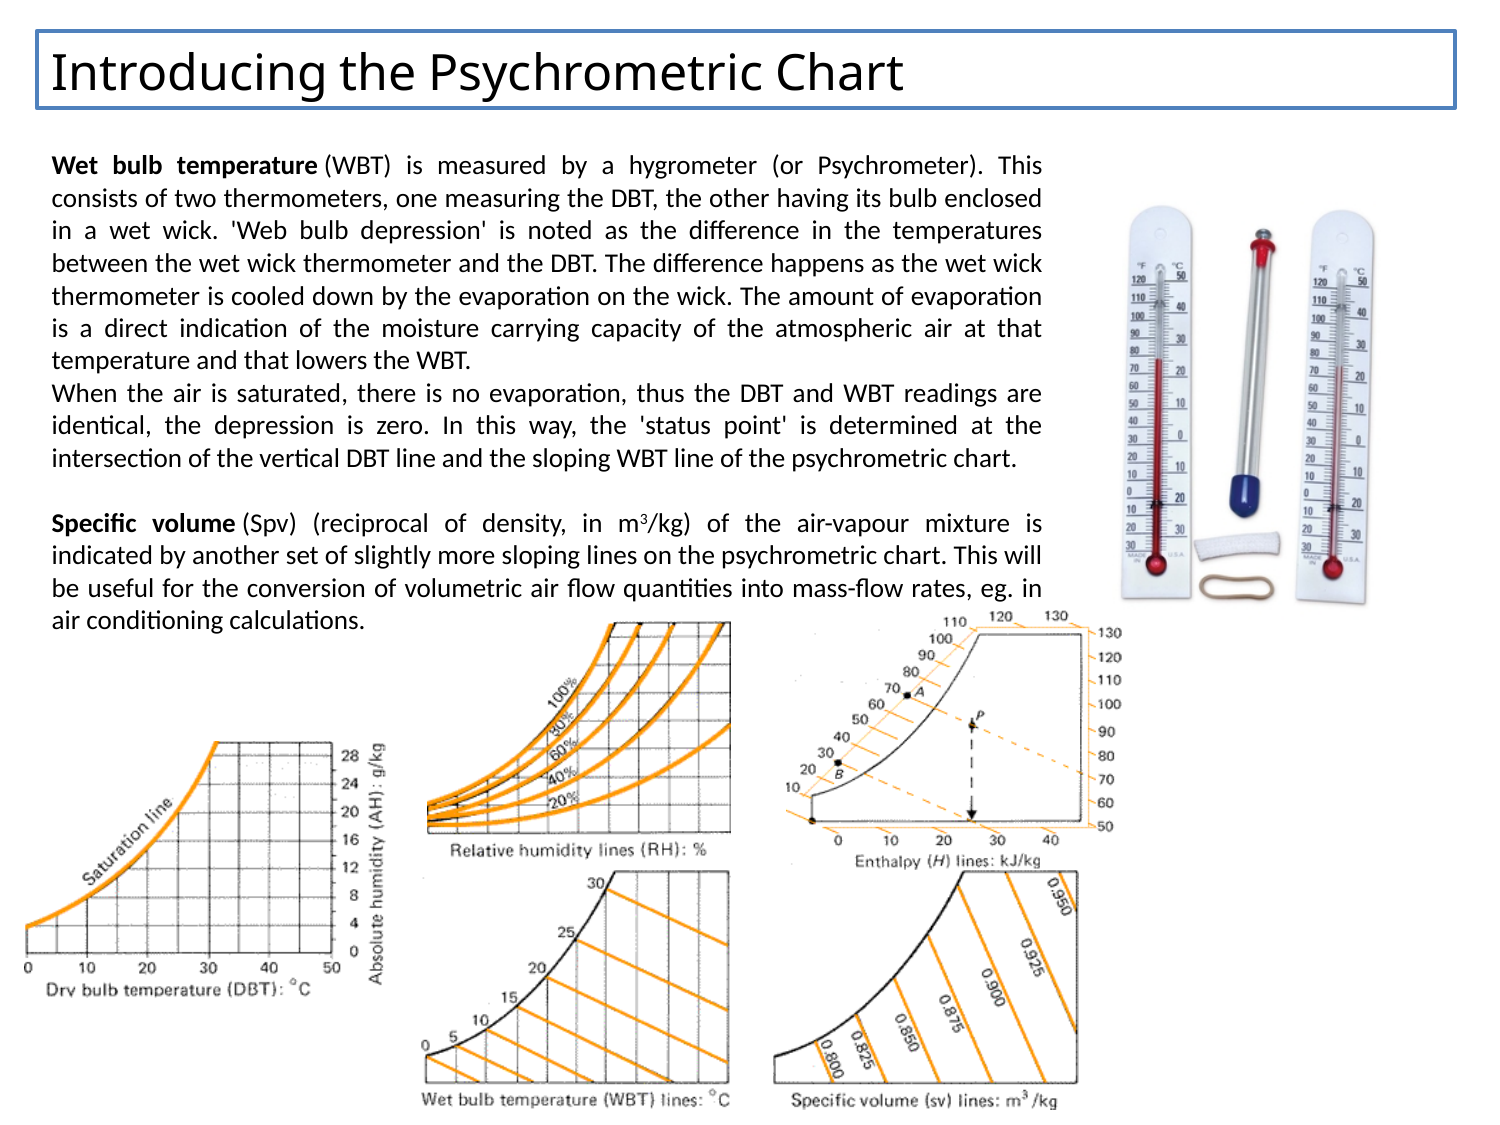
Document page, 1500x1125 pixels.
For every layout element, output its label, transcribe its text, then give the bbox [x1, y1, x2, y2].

picture [420, 869, 731, 1110]
text_box Introducing the Psychrometric Chart [35, 29, 1457, 110]
picture [427, 621, 731, 861]
picture [24, 741, 386, 998]
picture [773, 162, 1500, 1110]
text_box Wet bulb temperature (WBT) is measured by a hygrometer (or Psychrometer). This consists of two thermometers, one measuring the DBT, the other having its bulb enclosed in a wet wick. 'Web bulb depression' is noted as the difference in the temperatures between the wet wick thermometer and the DBT. The difference happens as the wet wick thermometer is cooled down by the evaporation on the wick. The amount of evaporation is a direct indication of the moisture carrying capacity of the atmospheric air at that temperature and that lowers the WBT. When the air is saturated, there is no evaporation, thus the DBT and WBT readings are identical, the depression is zero. In this way, the 'status point' is determined at the intersection of the vertical DBT line and the sloping WBT line of the psychrometric chart. Specific volume (Spv) (reciprocal of density, in m3/kg) of the air-vapour mixture is indicated by another set of slightly more sloping lines on the psychrometric chart. This will be useful for the conversion of volumetric air flow quantities into mass-flow rates, eg. in air conditioning calculations. [36, 140, 1058, 675]
